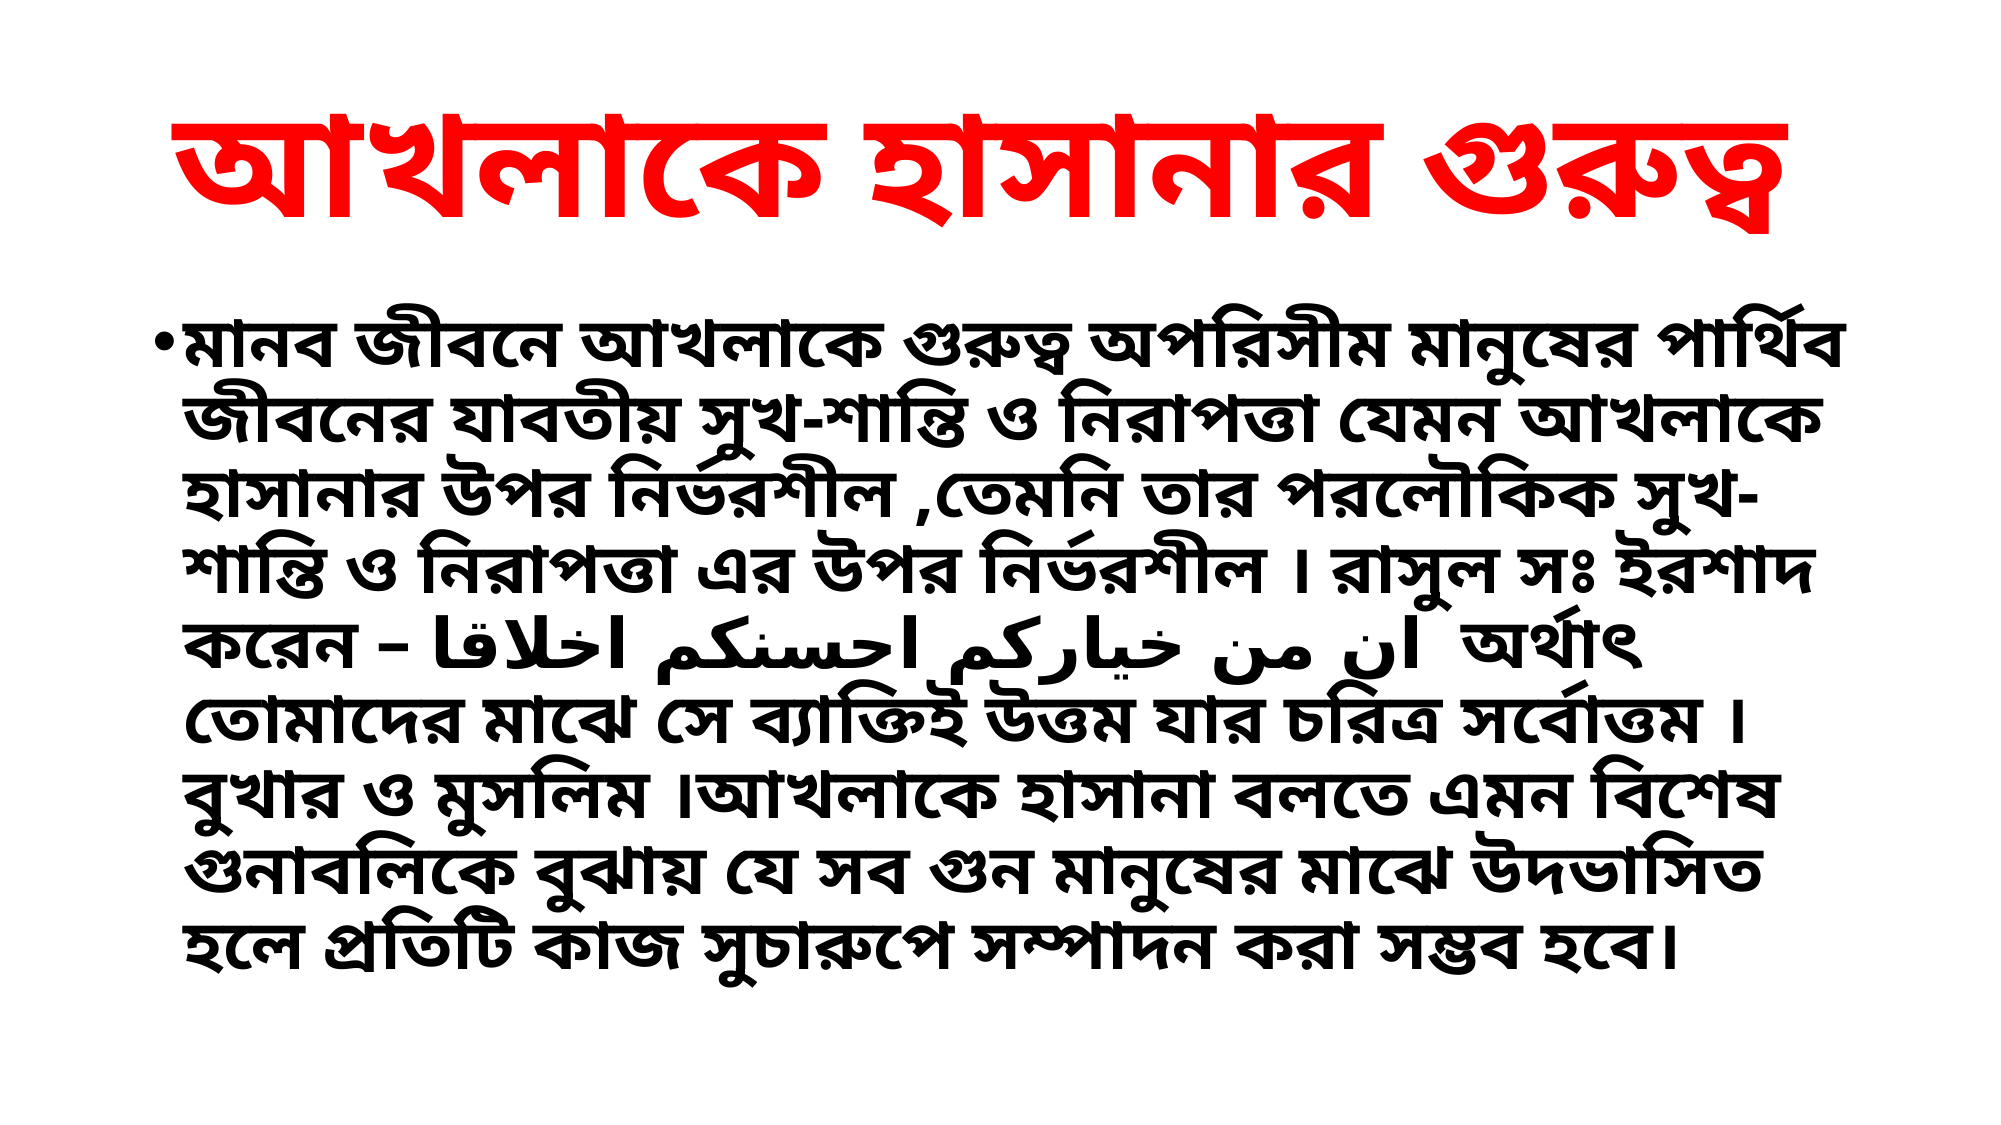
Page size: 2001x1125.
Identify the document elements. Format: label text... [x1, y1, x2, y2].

list মানব জীবনে আখলাকে গুরুত্ব অপরিসীম মানুষের পার্থিব জীবনের যাবতীয় সুখ-শান্তি ও নিরাপত্তা যেমন আখলাকে হাসানার উপর নির্ভরশীল ,তেমনি তার পরলৌকিক সুখ-শান্তি ও নিরাপত্তা এর উপর নির্ভরশীল । রাসুল সঃ ইরশাদ করেন – ان من خياركم احسنكم اخلاقا অর্থাৎ তোমাদের মাঝে সে ব্যাক্তিই উত্তম যার চরিত্র সর্বোত্তম ।বুখার ও মুসলিম ।আখলাকে হাসানা বলতে এমন বিশেষ গুনাবলিকে বুঝায় যে সব গুন মানুষের মাঝে উদভাসিত হলে প্রতিটি কাজ সুচারুপে সম্পাদন করা সম্ভব হবে। [137, 299, 1863, 1014]
title আখলাকে হাসানার গুরুত্ব [137, 59, 1863, 278]
